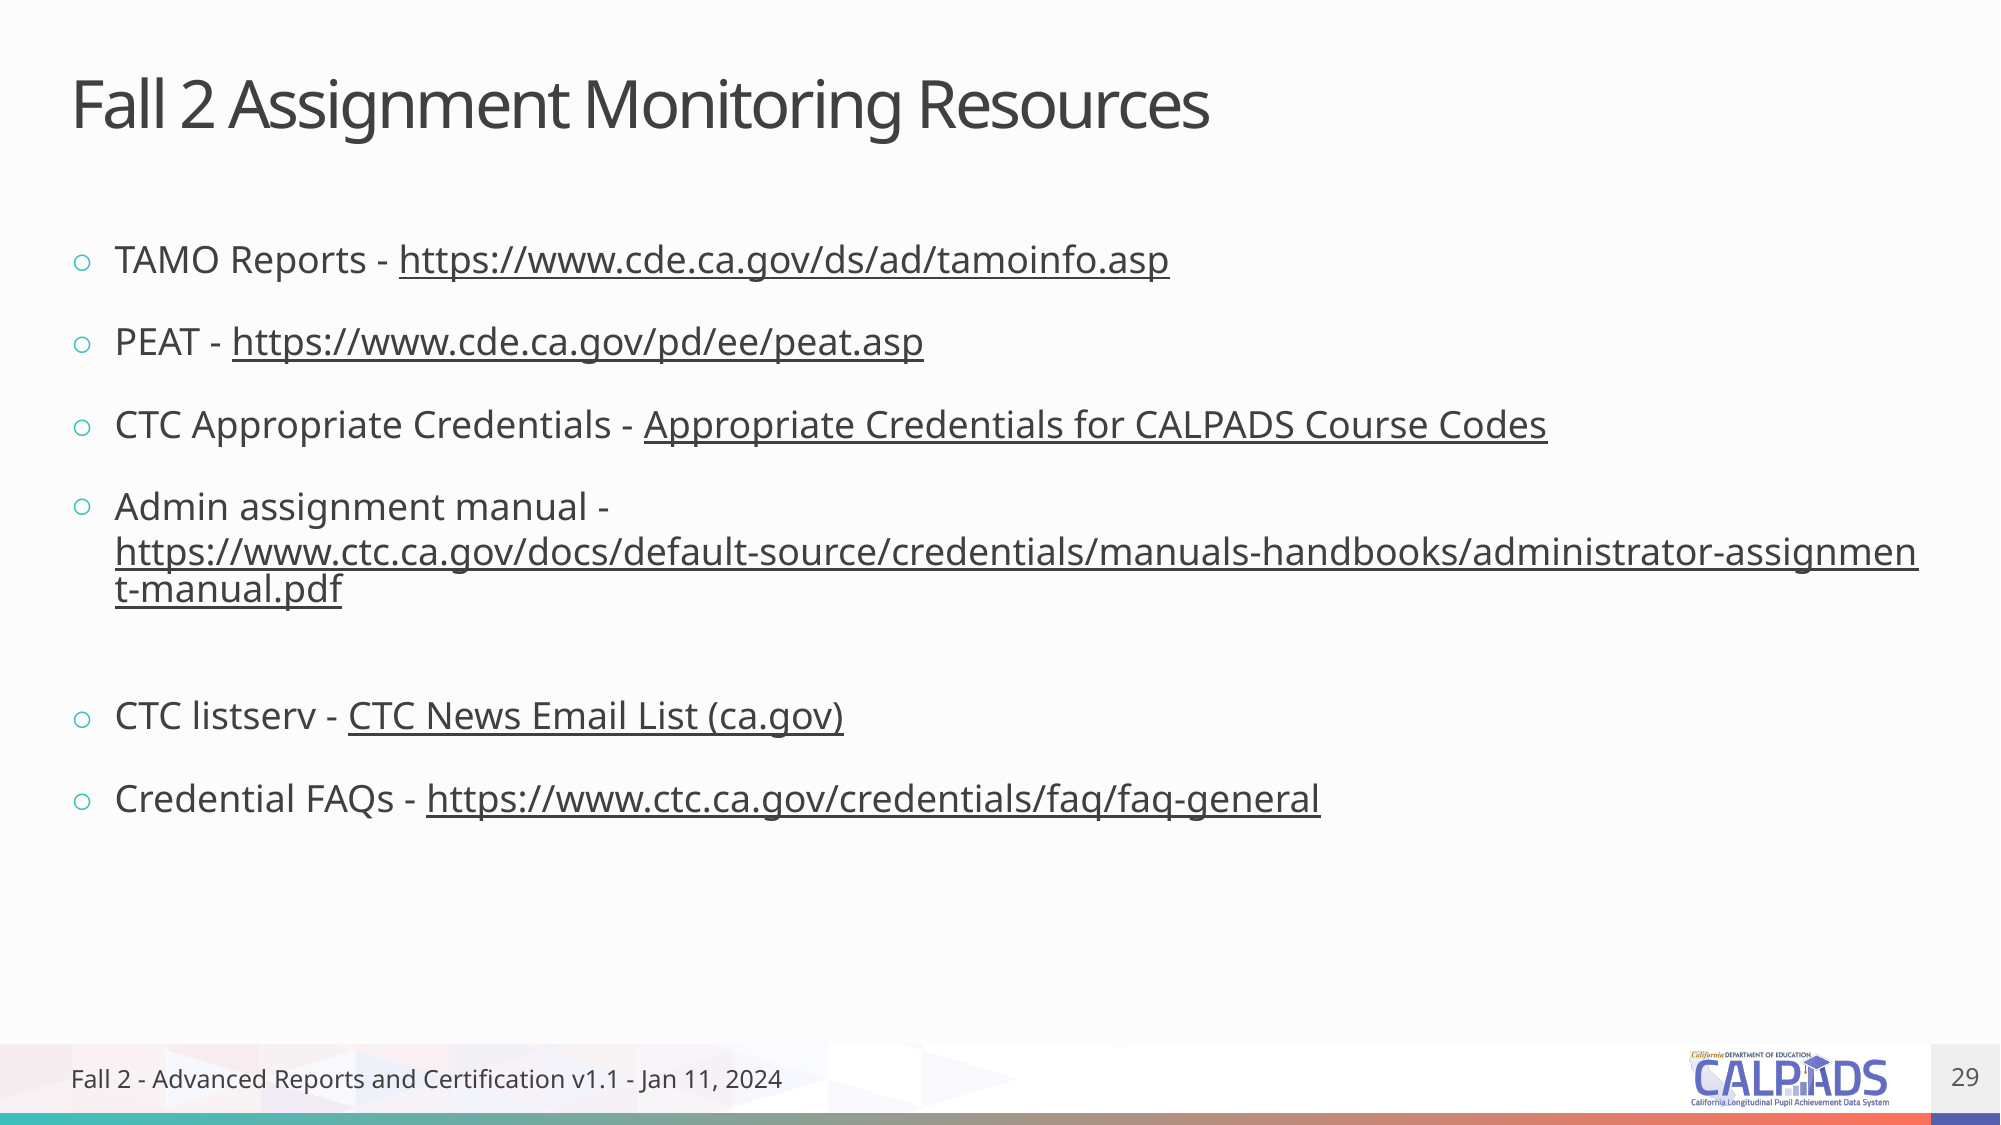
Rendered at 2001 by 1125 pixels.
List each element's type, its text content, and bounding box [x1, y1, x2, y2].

picture [0, 1044, 1931, 1113]
slide_number 29 [1931, 1044, 2000, 1114]
title Fall 2 Assignment Monitoring Resources [70, 70, 1932, 142]
list TAMO Reports - https://www.cde.ca.gov/ds/ad/tamoinfo.asp PEAT - https://www.cde.ca.gov/pd/ee/peat.asp CTC Appropriate Credentials - Appropriate Credentials for CALPADS Course Codes Admin assignment manual - https://www.ctc.ca.gov/docs/default-source/credentials/manuals-handbooks/administrator-assignment-manual.pdf CTC listserv - CTC News Email List (ca.gov) Credential FAQs - https://www.ctc.ca.gov/credentials/faq/faq-general [70, 236, 1932, 950]
footer Fall 2 - Advanced Reports and Certification v1.1 - Jan 11, 2024 [70, 1044, 969, 1112]
